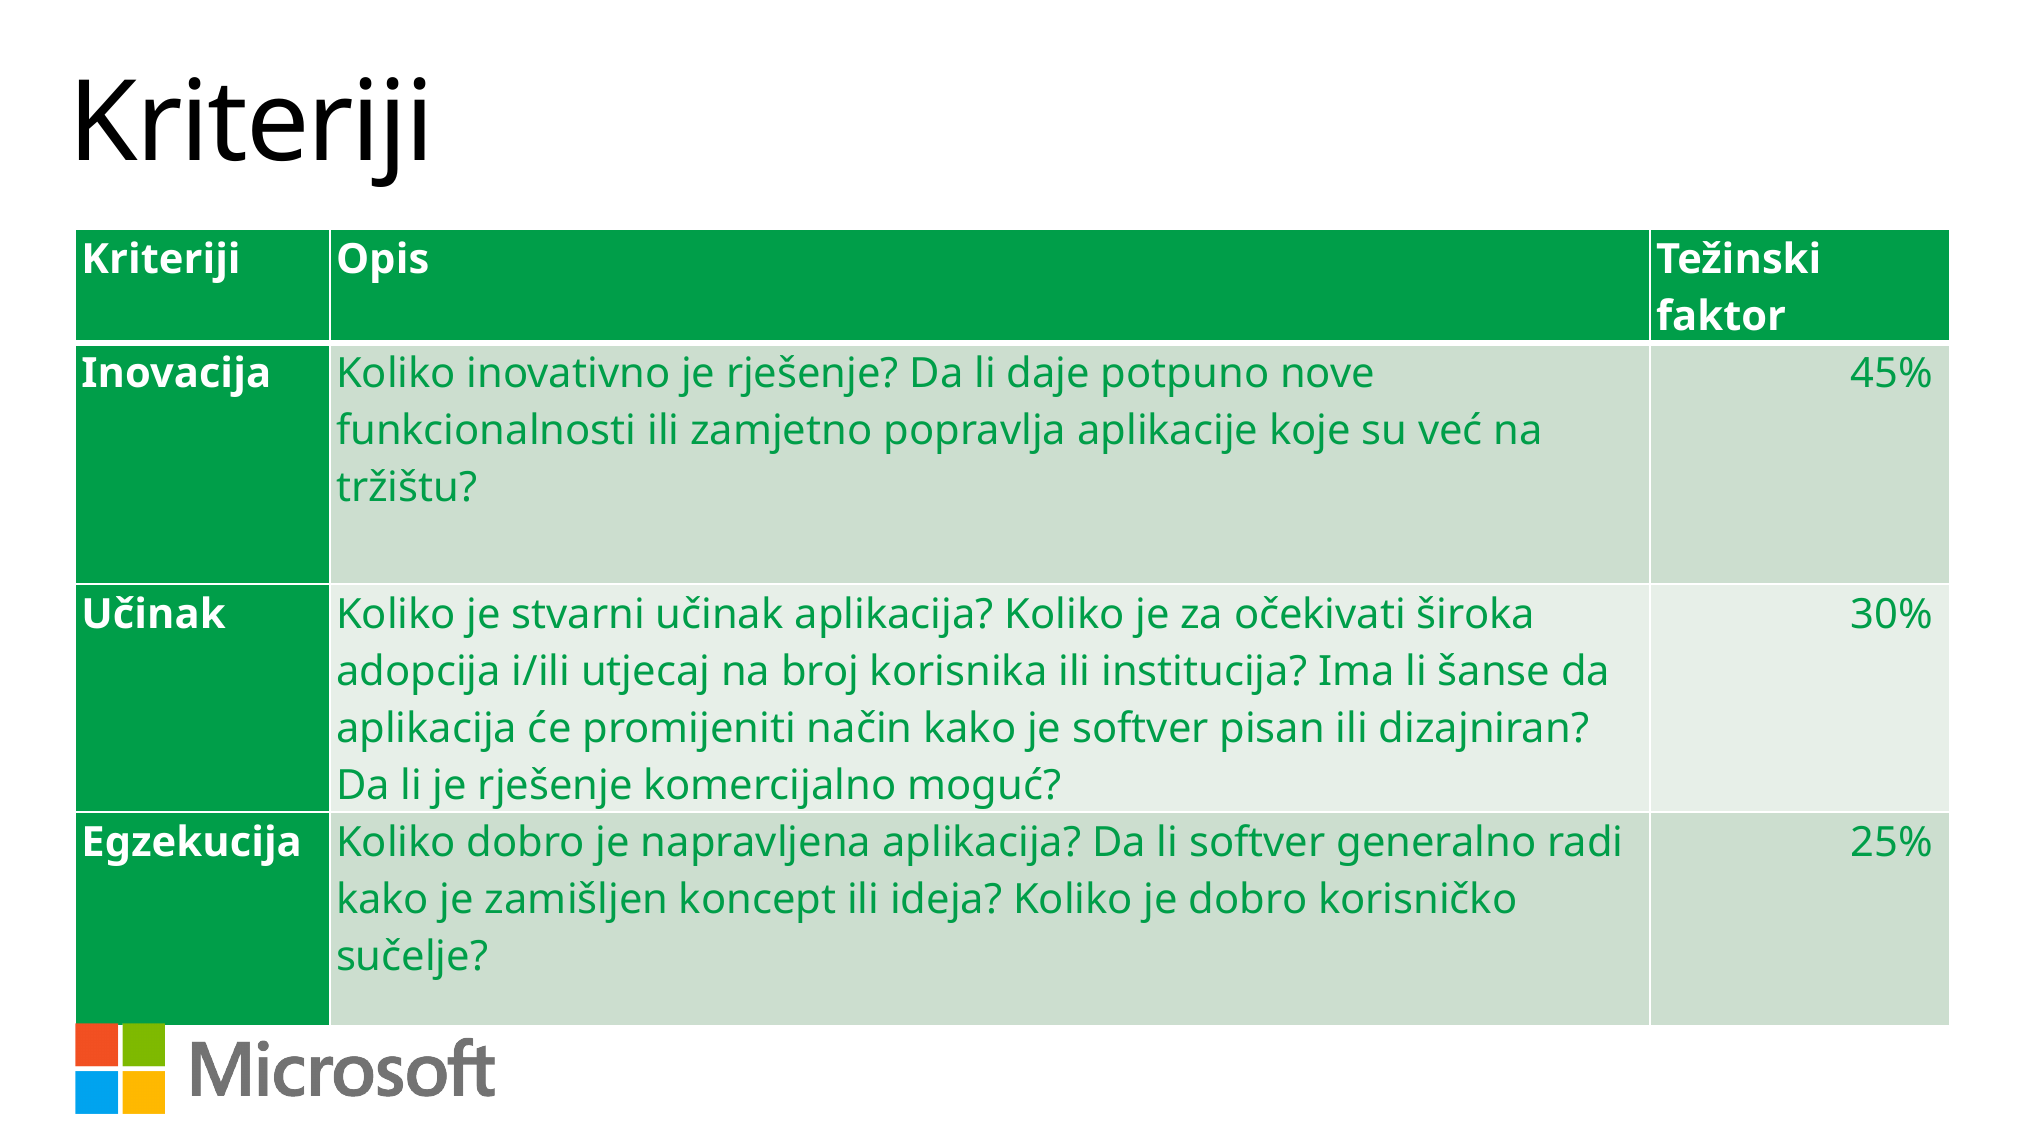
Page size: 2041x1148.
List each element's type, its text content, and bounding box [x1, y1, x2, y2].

table_cell Koliko dobro je napravljena aplikacija? Da li softver generalno radi kako je zamišljen koncept ili ideja? Koliko je dobro korisničko sučelje? [331, 813, 1649, 1025]
table_header Opis [331, 230, 1649, 340]
picture [75, 1023, 496, 1114]
table_header Kriteriji [76, 230, 329, 340]
table_cell Inovacija [76, 346, 329, 583]
table_cell Egzekucija [76, 813, 329, 1023]
table_header Težinski faktor [1651, 230, 1949, 340]
table_cell 30% [1651, 585, 1949, 811]
table_cell Učinak [76, 585, 329, 811]
table_cell Koliko je stvarni učinak aplikacija? Koliko je za očekivati široka adopcija i/ili utjecaj na broj korisnika ili institucija? Ima li šanse da aplikacija će promijeniti način kako je softver pisan ili dizajniran? Da li je rješenje komercijalno moguć? [331, 585, 1649, 811]
title Kriteriji [45, 48, 1996, 199]
table_cell 25% [1651, 813, 1949, 1025]
table_cell 45% [1651, 346, 1949, 583]
table_cell Koliko inovativno je rješenje? Da li daje potpuno nove funkcionalnosti ili zamjetno popravlja aplikacije koje su već na tržištu? [331, 346, 1649, 583]
